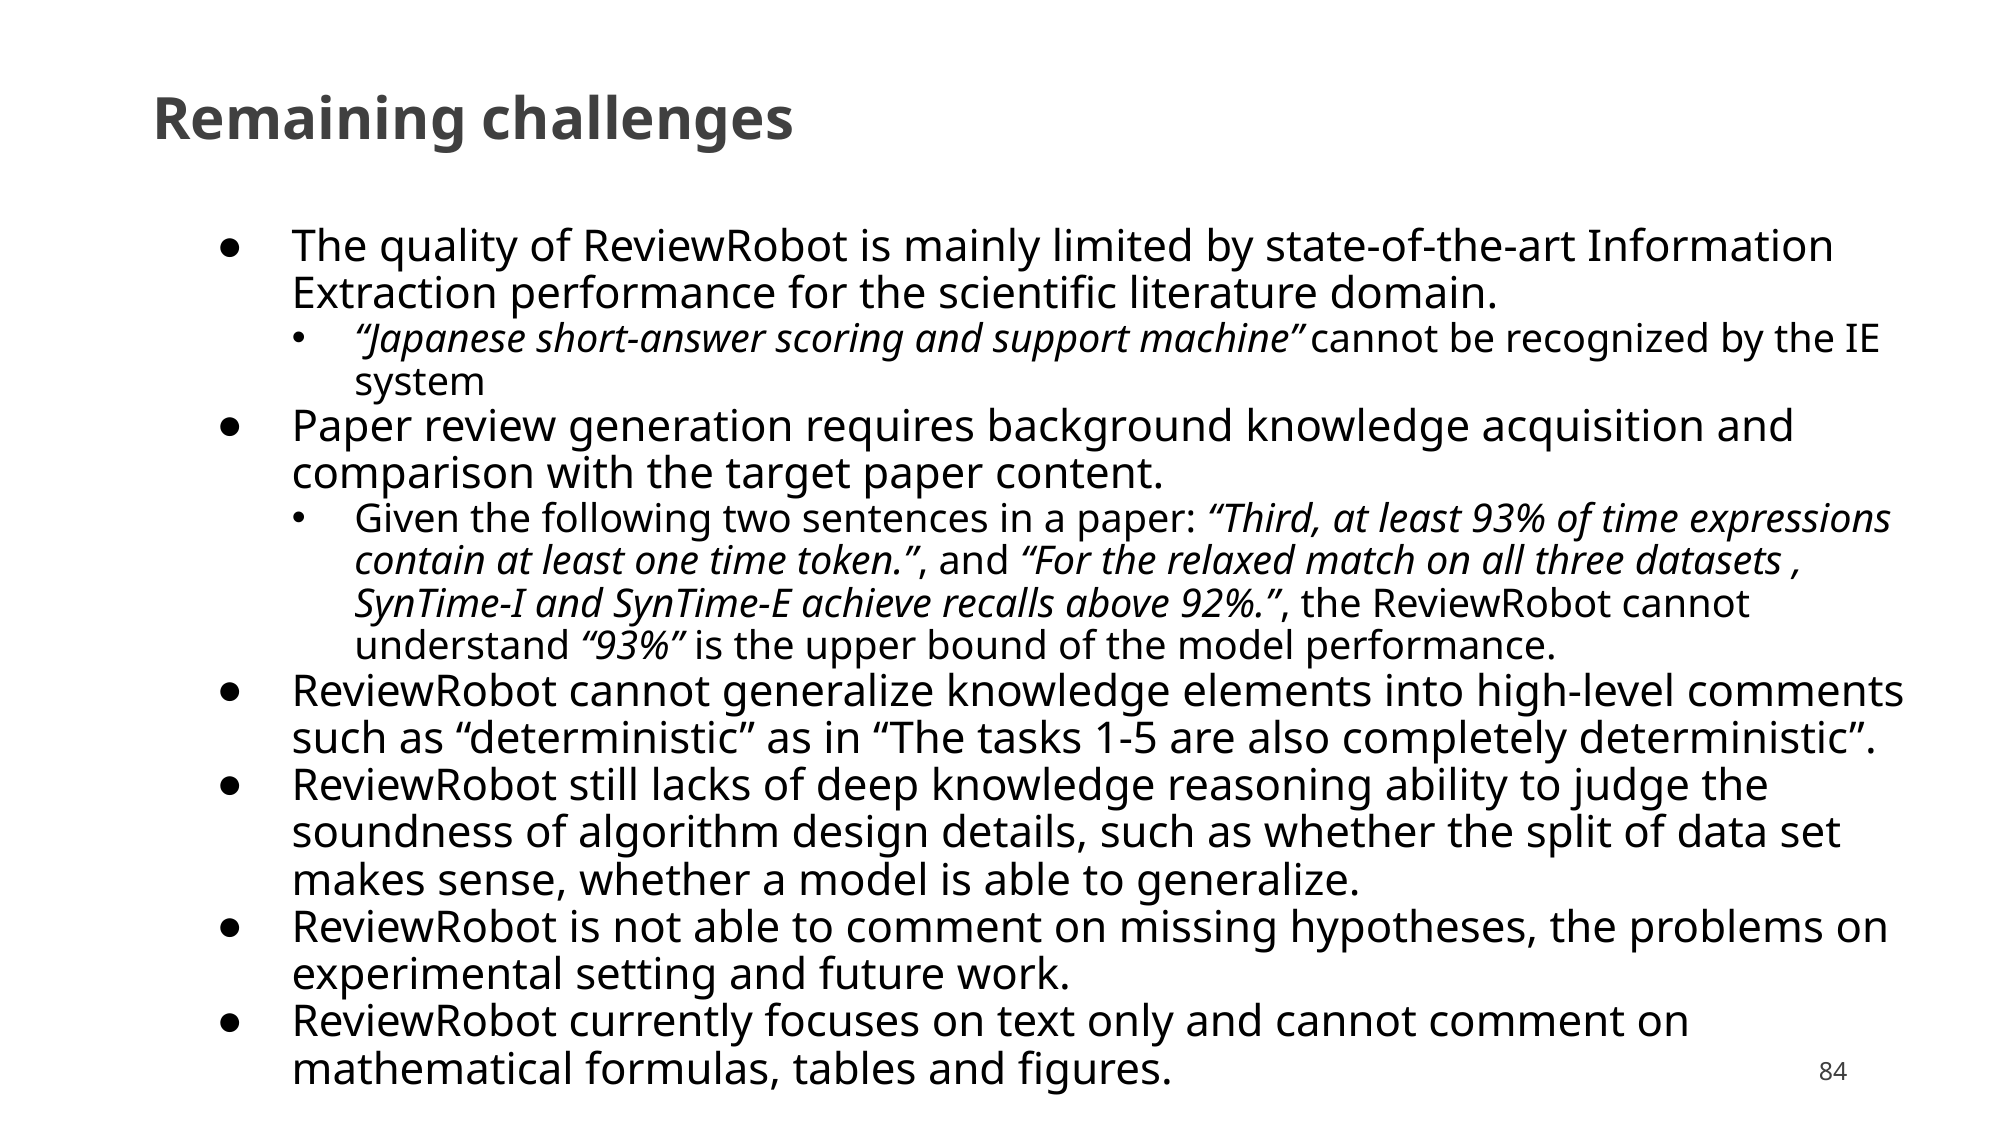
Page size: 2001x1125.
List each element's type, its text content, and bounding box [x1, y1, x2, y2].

title Remaining challenges [137, 59, 1863, 163]
list The quality of ReviewRobot is mainly limited by state-of-the-art Information Extraction performance for the scientific literature domain. “Japanese short-answer scoring and support machine” cannot be recognized by the IE system Paper review generation requires background knowledge acquisition and comparison with the target paper content. Given the following two sentences in a paper: “Third, at least 93% of time expressions contain at least one time token.”, and “For the relaxed match on all three datasets , SynTime-I and SynTime-E achieve recalls above 92%.”, the ReviewRobot cannot understand “93%” is the upper bound of the model performance. ReviewRobot cannot generalize knowledge elements into high-level comments such as “deterministic” as in “The tasks 1-5 are also completely deterministic”. ReviewRobot still lacks of deep knowledge reasoning ability to judge the soundness of algorithm design details, such as whether the split of data set makes sense, whether a model is able to generalize. ReviewRobot is not able to comment on missing hypotheses, the problems on experimental setting and future work. ReviewRobot currently focuses on text only and cannot comment on mathematical formulas, tables and figures. [101, 163, 1945, 1103]
